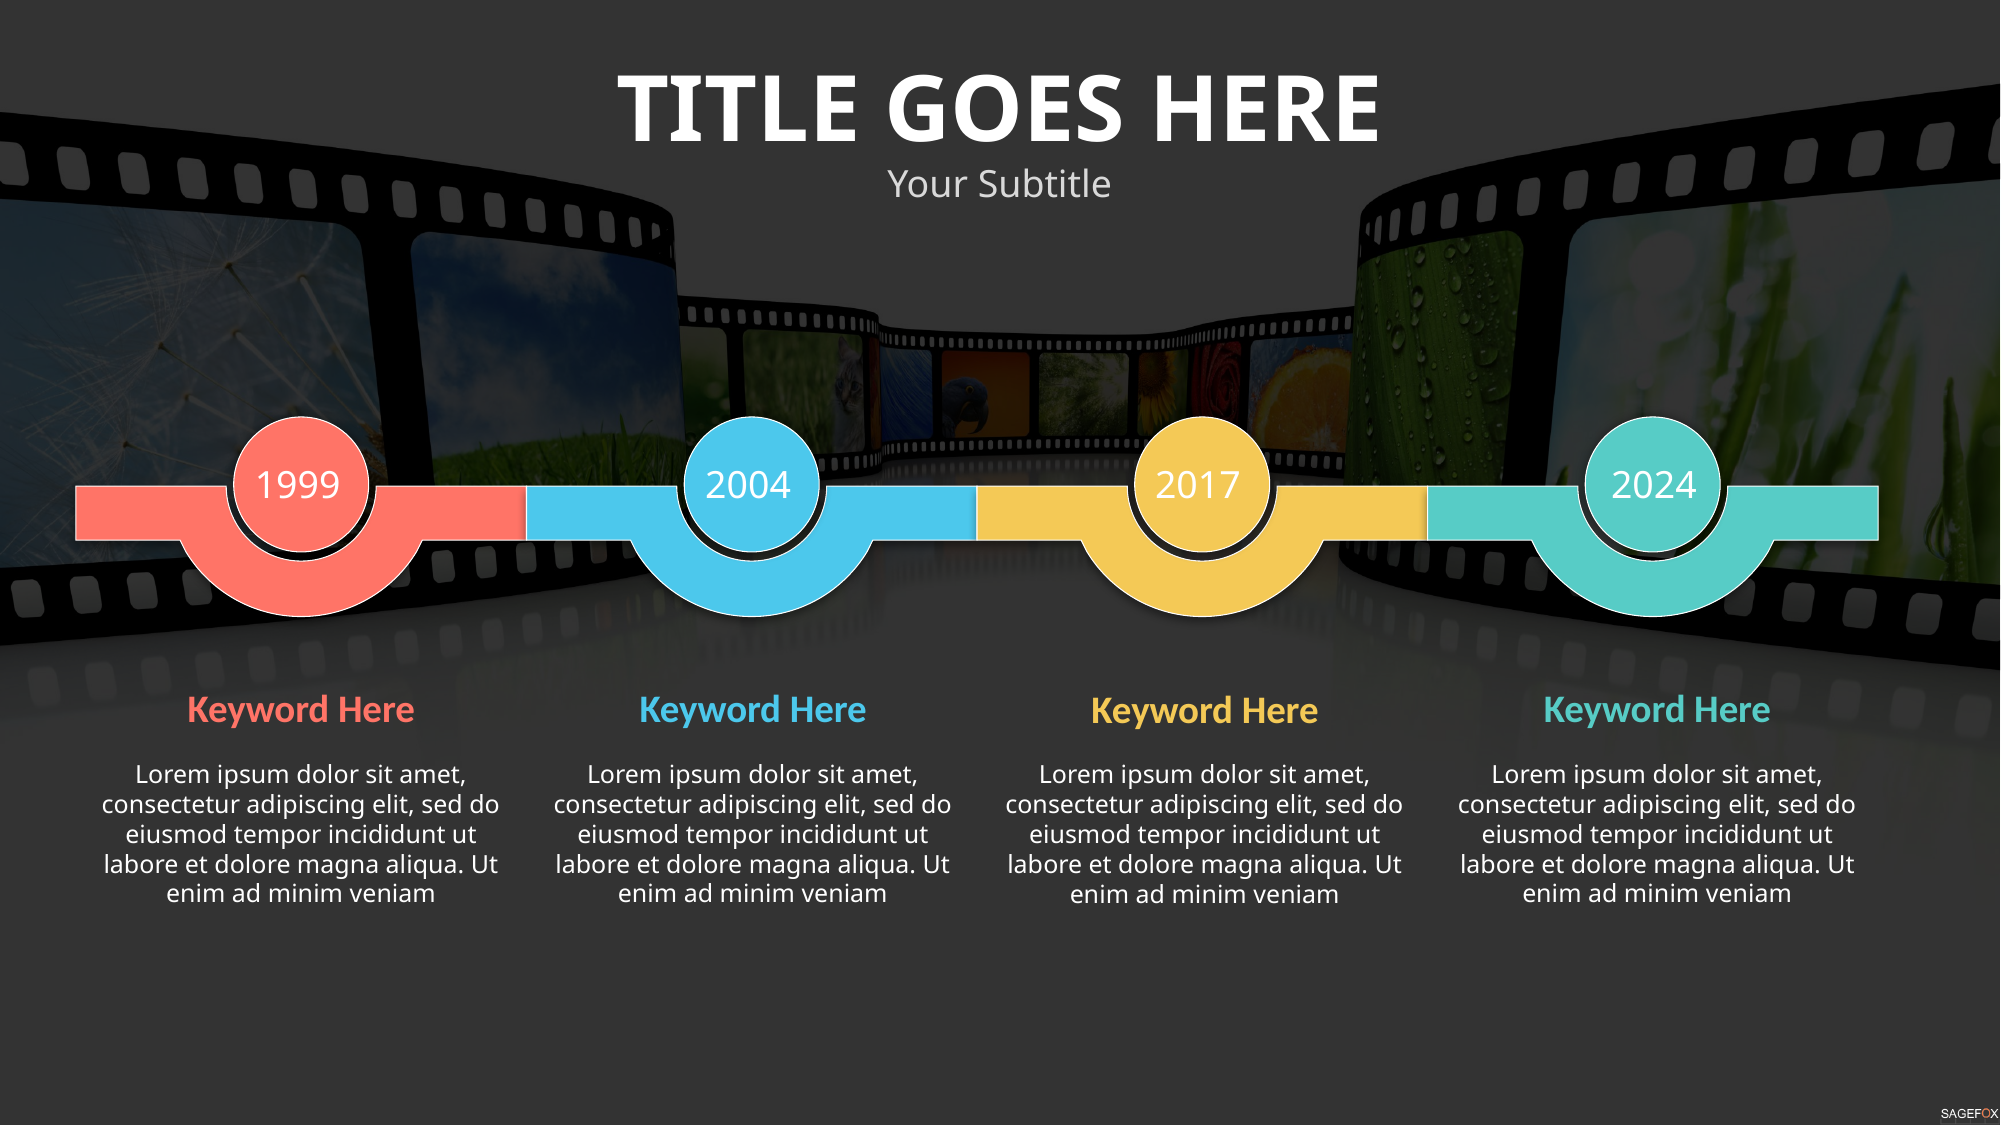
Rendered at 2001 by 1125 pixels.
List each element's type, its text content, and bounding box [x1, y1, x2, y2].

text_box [1454, 684, 1860, 910]
text_box [1426, 485, 1880, 618]
text_box [525, 485, 975, 618]
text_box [550, 684, 956, 910]
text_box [1585, 416, 1721, 552]
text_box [233, 416, 369, 552]
text_box TITLE GOES HERE Your Subtitle [548, 42, 1452, 212]
text_box [975, 485, 1426, 618]
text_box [684, 416, 820, 552]
text_box [74, 485, 525, 618]
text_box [1002, 684, 1408, 910]
picture [0, 0, 2001, 1125]
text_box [1134, 416, 1270, 552]
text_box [98, 684, 504, 910]
